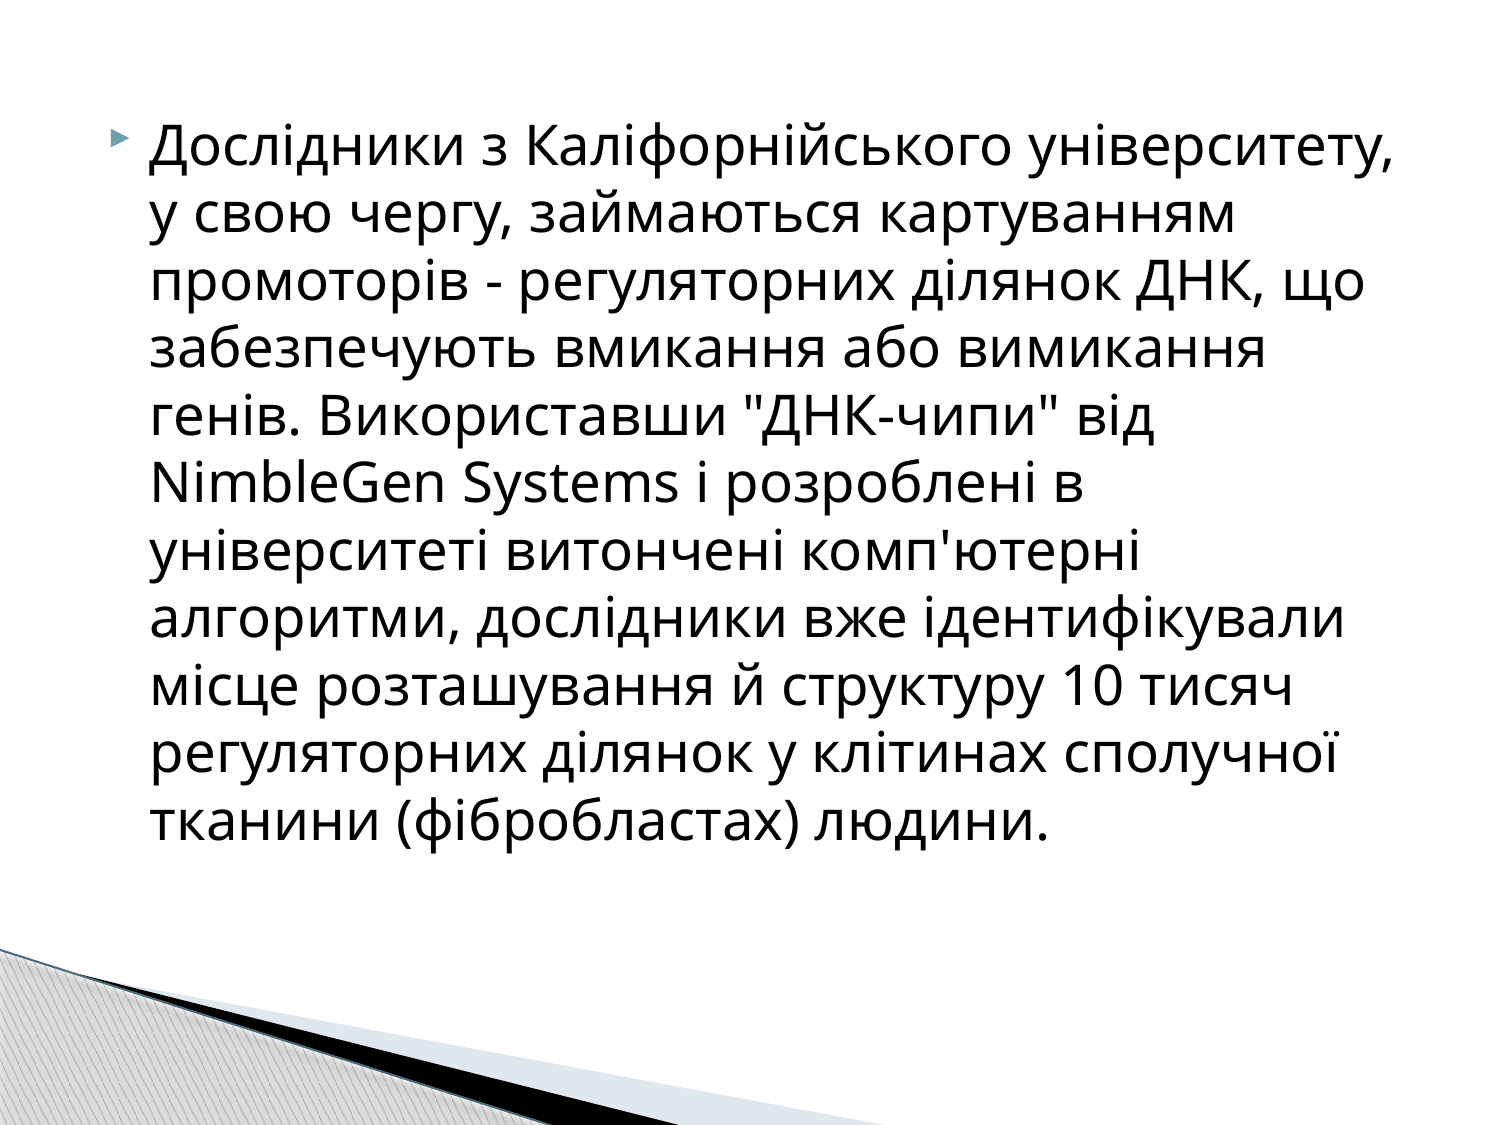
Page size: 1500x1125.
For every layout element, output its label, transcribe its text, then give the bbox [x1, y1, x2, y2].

list Дослідники з Каліфорнійського університету, у свою чергу, займаються картуванням промоторів - регуляторних ділянок ДНК, що забезпечують вмикання або вимикання генів. Використавши "ДНК-чипи" від NіmbleGen Systems і розроблені в університеті витончені комп'ютерні алгоритми, дослідники вже ідентифікували місце розташування й структуру 10 тисяч регуляторних ділянок у клітинах сполучної тканини (фібробластах) людини. [75, 101, 1425, 986]
